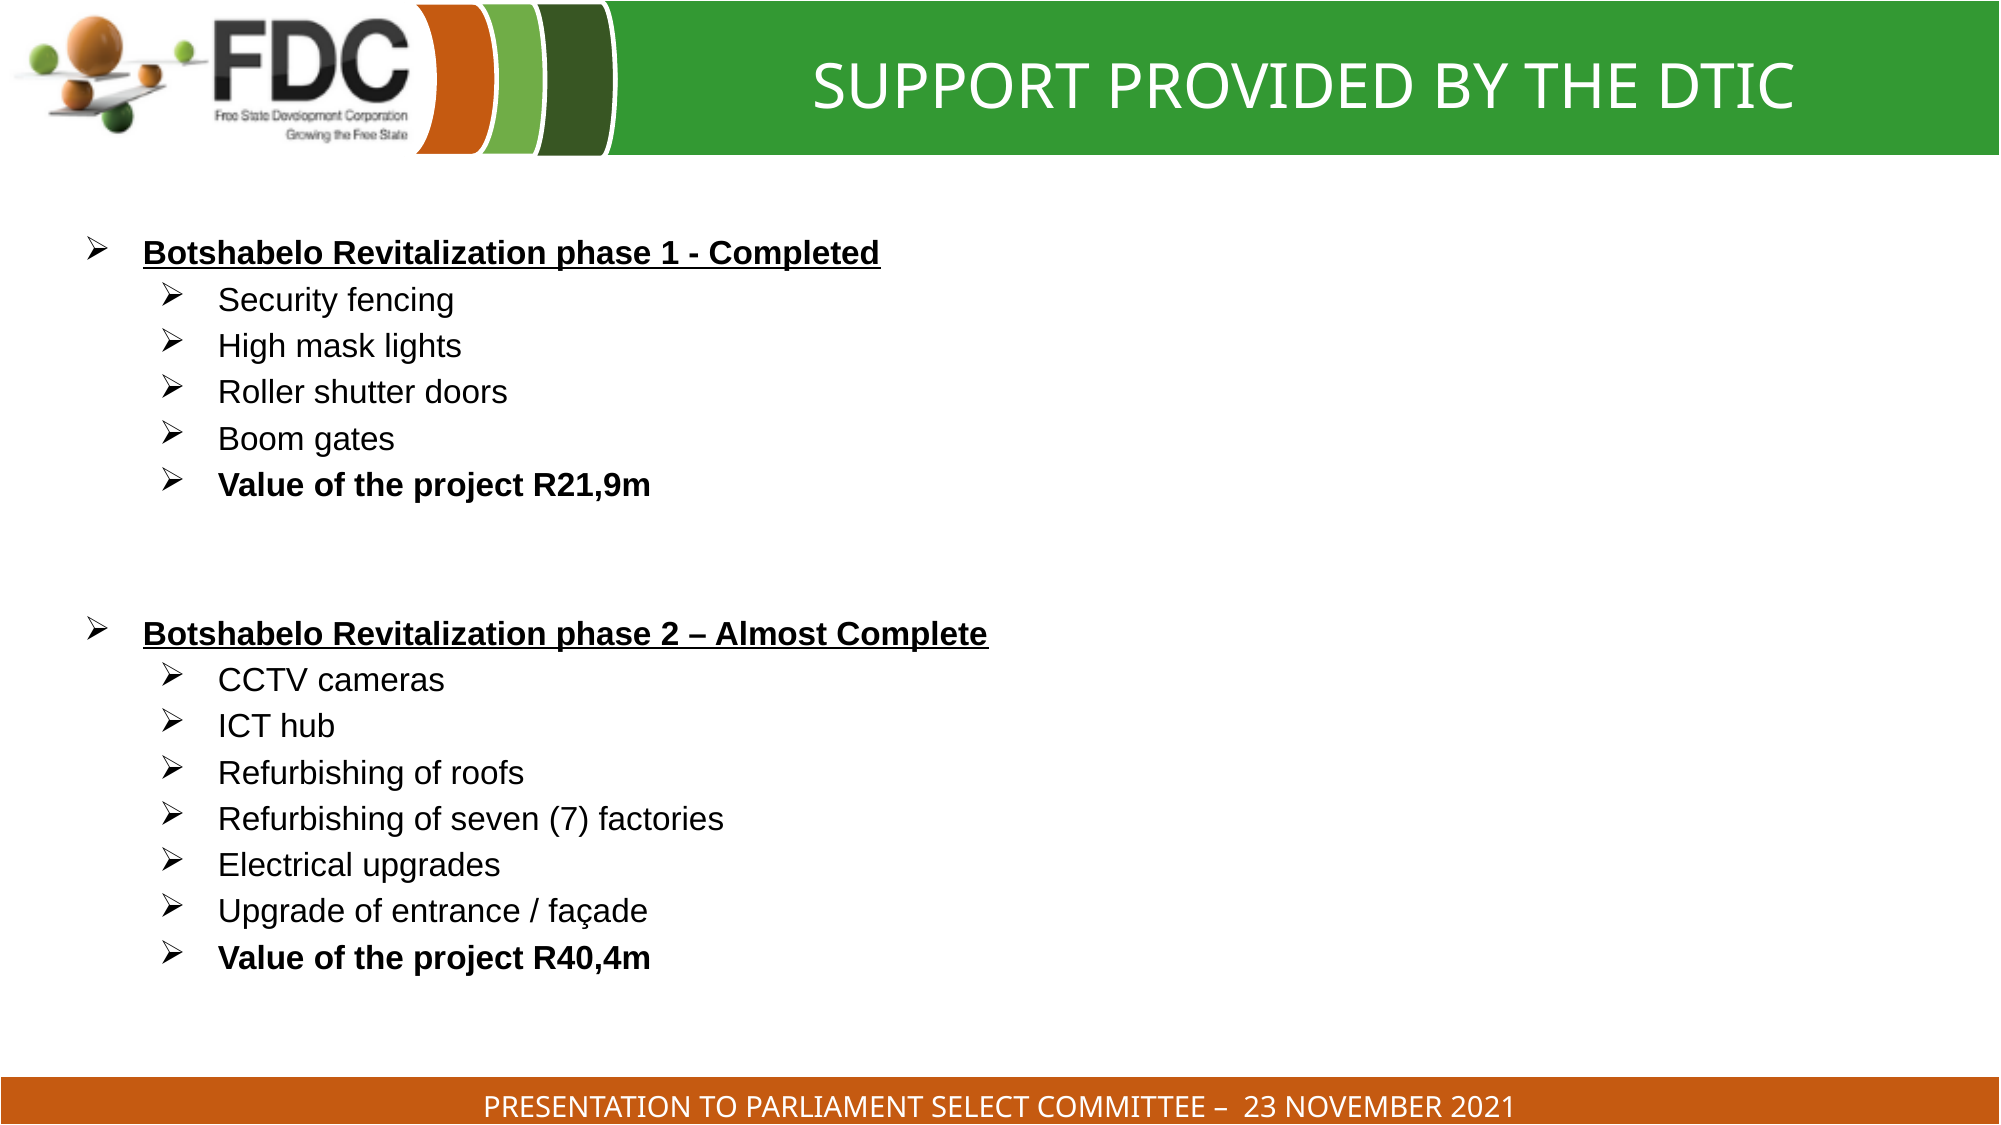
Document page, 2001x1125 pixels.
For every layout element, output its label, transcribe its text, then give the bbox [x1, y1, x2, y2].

text_box [602, 0, 2000, 157]
text_box [472, 0, 543, 157]
text_box PRESENTATION TO PARLIAMENT SELECT COMMITTEE – 23 NOVEMBER 2021 [45, 1081, 1956, 1125]
list Botshabelo Revitalization phase 1 - Completed Security fencing High mask lights Roller shutter doors Boom gates Value of the project R21,9m Botshabelo Revitalization phase 2 – Almost Complete CCTV cameras ICT hub Refurbishing of roofs Refurbishing of seven (7) factories Electrical upgrades Upgrade of entrance / façade Value of the project R40,4m [69, 168, 1978, 1014]
text_box [0, 1075, 2000, 1125]
text_box SUPPORT PROVIDED BY THE DTIC [615, 38, 1995, 129]
picture [2, 2, 423, 157]
text_box [404, 1, 530, 158]
text_box [530, 0, 615, 159]
